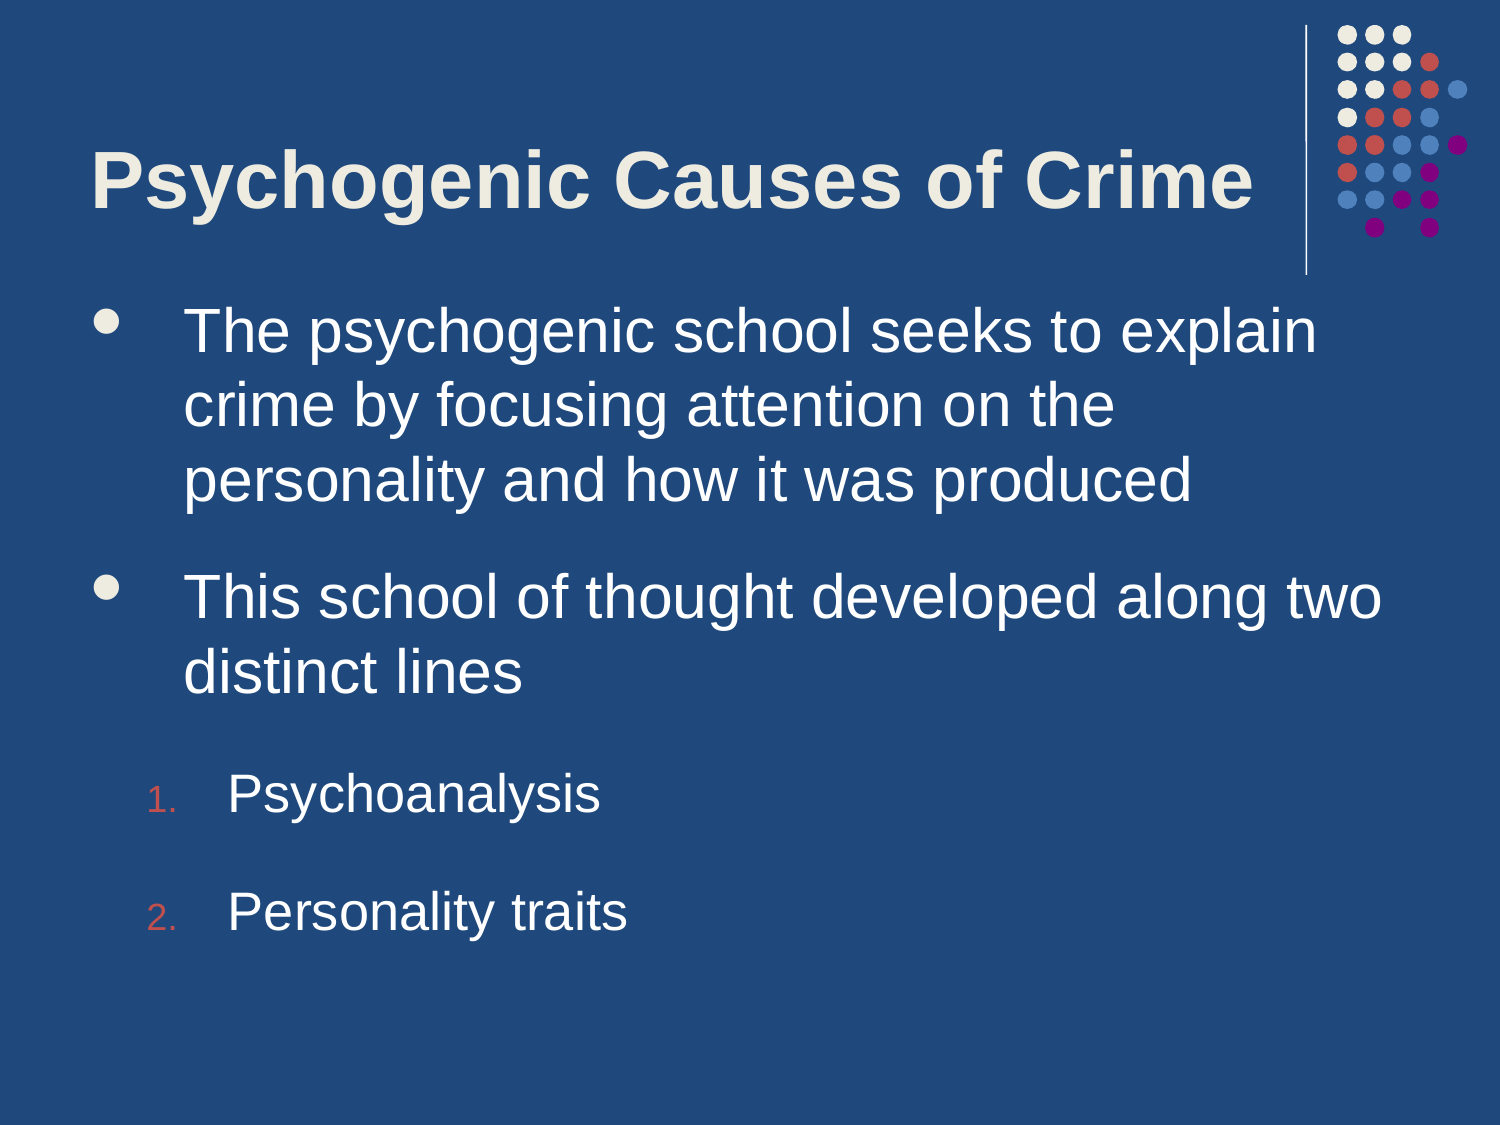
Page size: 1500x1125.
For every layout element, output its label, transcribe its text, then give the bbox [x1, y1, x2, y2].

list The psychogenic school seeks to explain crime by focusing attention on the personality and how it was produced This school of thought developed along two distinct lines Psychoanalysis Personality traits [74, 281, 1426, 1006]
title Psychogenic Causes of Crime [74, 19, 1313, 233]
